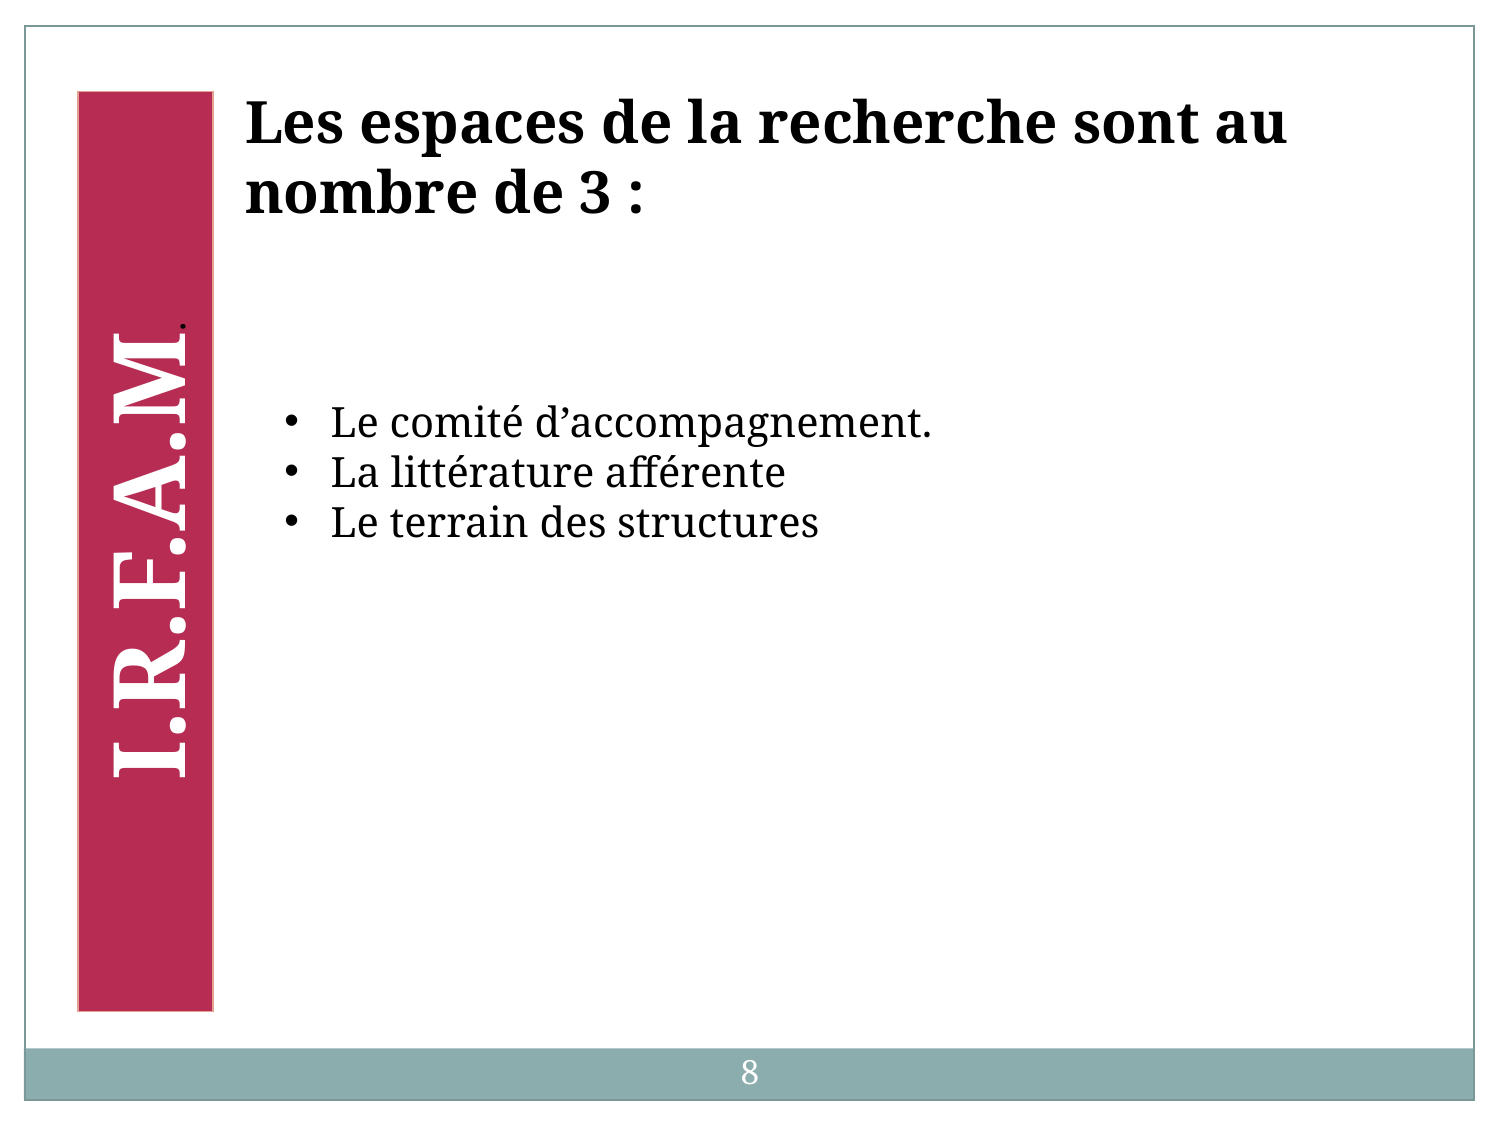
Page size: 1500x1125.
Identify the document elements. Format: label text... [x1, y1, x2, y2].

text_box Les espaces de la recherche sont au nombre de 3 : Le comité d’accompagnement. La littérature afférente Le terrain des structures [230, 78, 1436, 793]
slide_number 8 [699, 1037, 800, 1110]
text_box I.R.F.A.M. [78, 91, 213, 1012]
